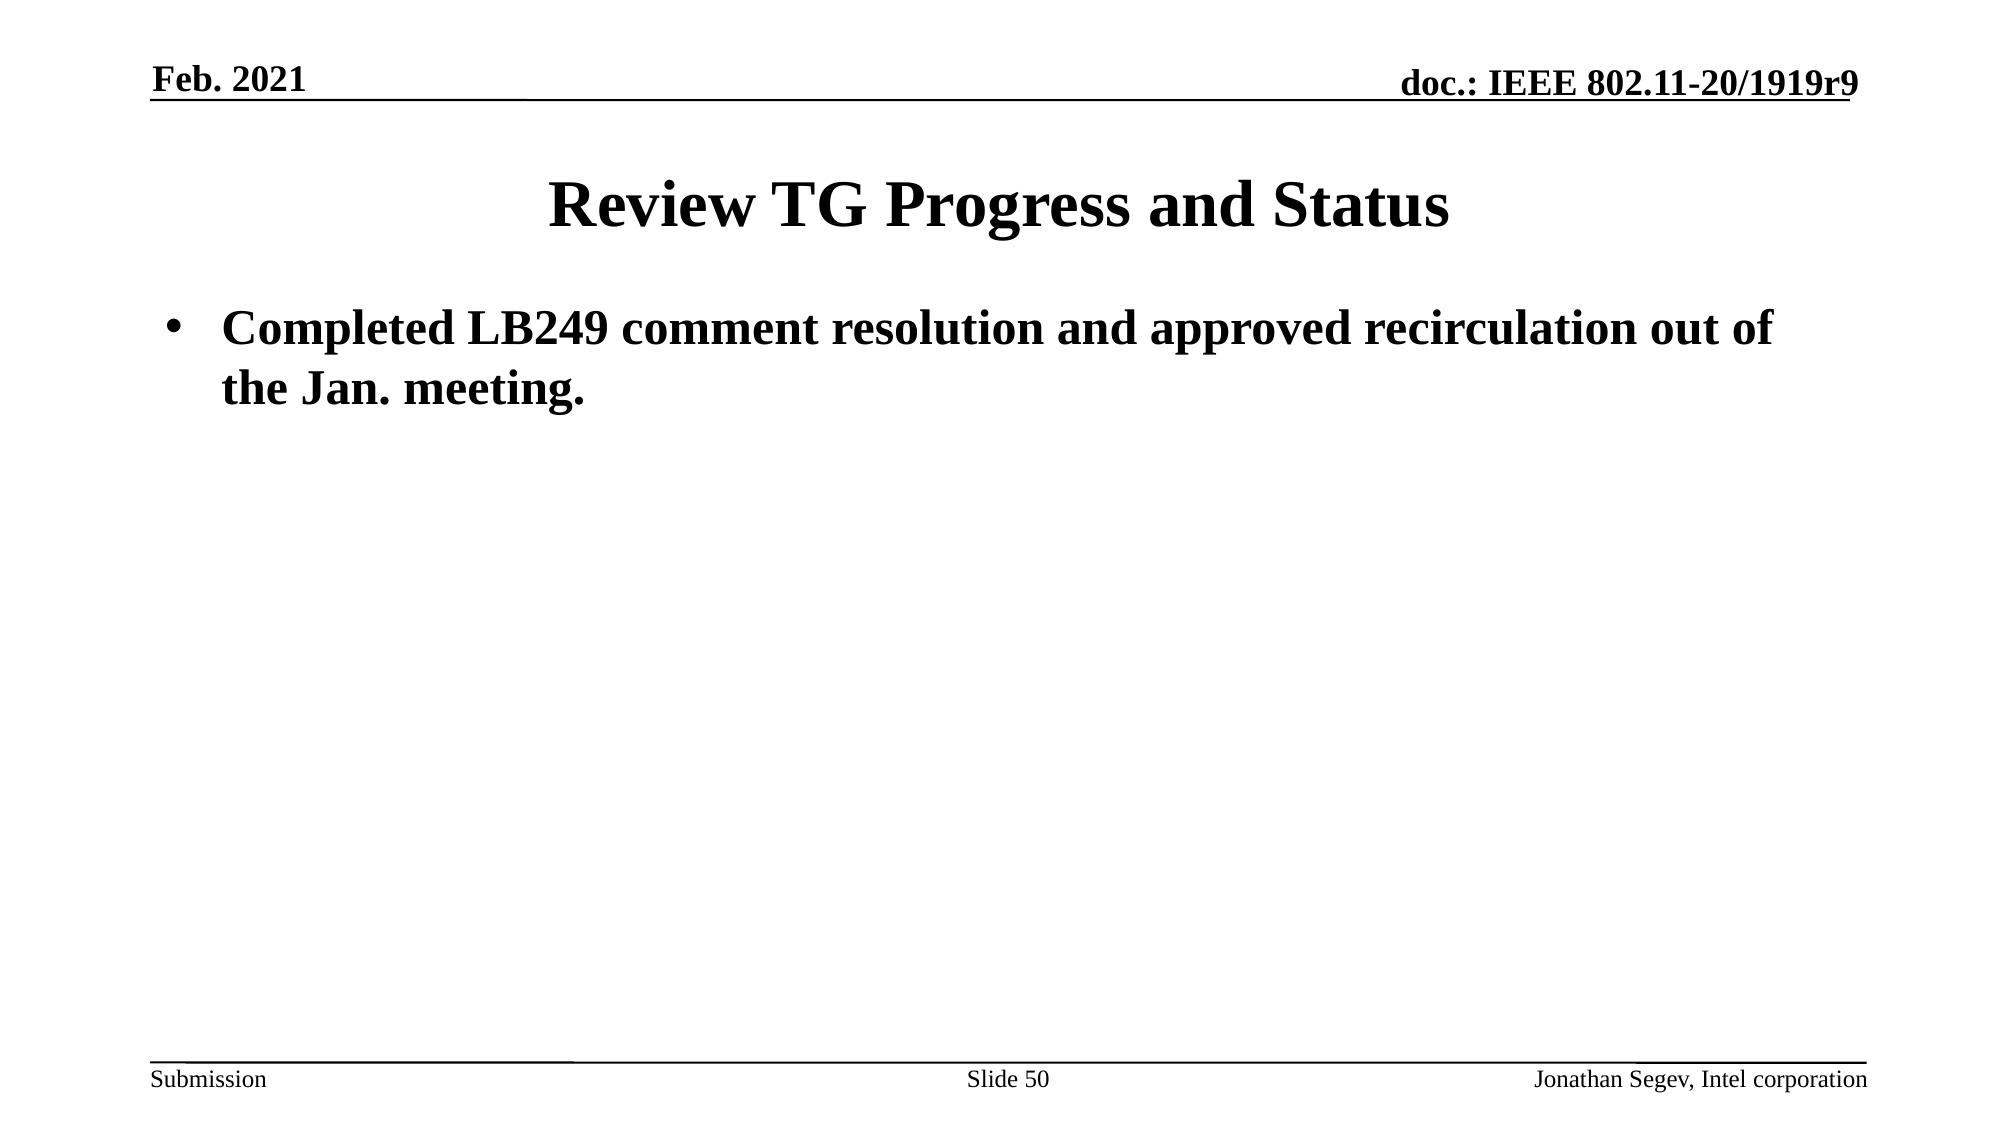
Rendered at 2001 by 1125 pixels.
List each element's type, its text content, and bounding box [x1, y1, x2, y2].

footer Jonathan Segev, Intel corporation [1171, 1061, 1869, 1093]
list Completed LB249 comment resolution and approved recirculation out of the Jan. meeting. [149, 286, 1850, 1000]
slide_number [152, 54, 563, 100]
slide_number Slide 50 [950, 1061, 1067, 1123]
title Review TG Progress and Status [149, 112, 1850, 286]
